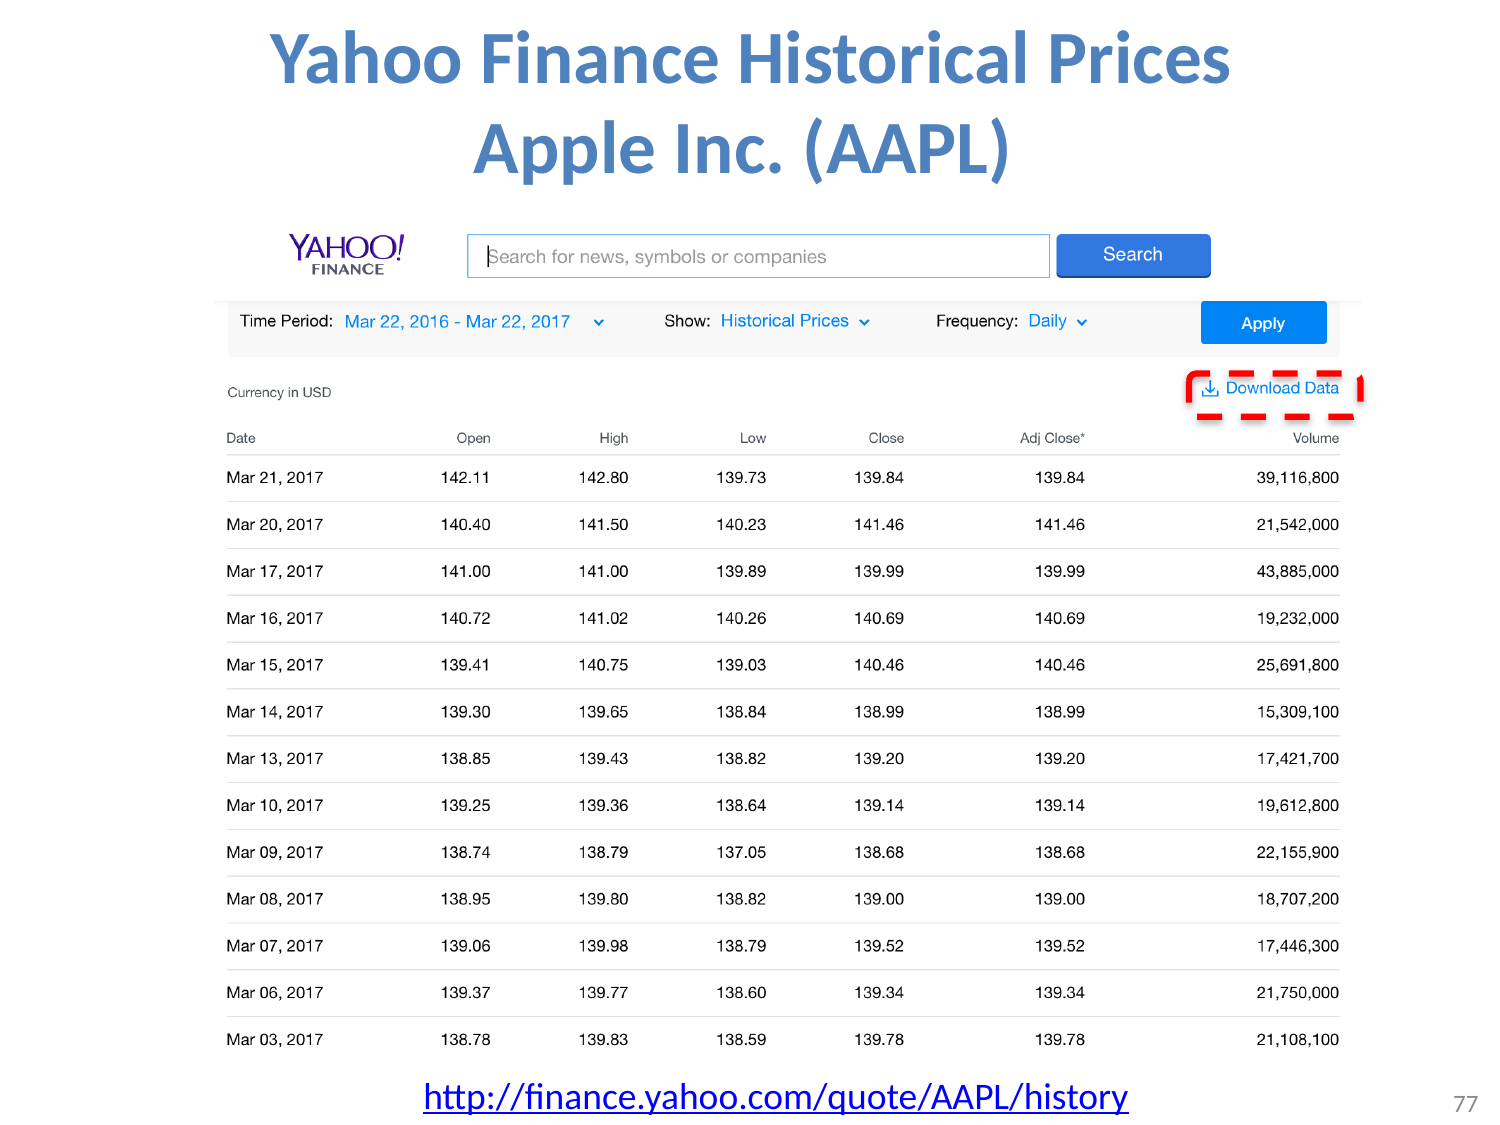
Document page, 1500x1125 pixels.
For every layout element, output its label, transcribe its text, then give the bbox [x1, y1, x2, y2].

picture [213, 221, 1361, 1061]
slide_number 77 [1399, 1083, 1494, 1122]
title Yahoo Finance Historical Prices Apple Inc. (AAPL) [76, 0, 1427, 197]
text_box http://finance.yahoo.com/quote/AAPL/history [250, 1070, 1303, 1125]
